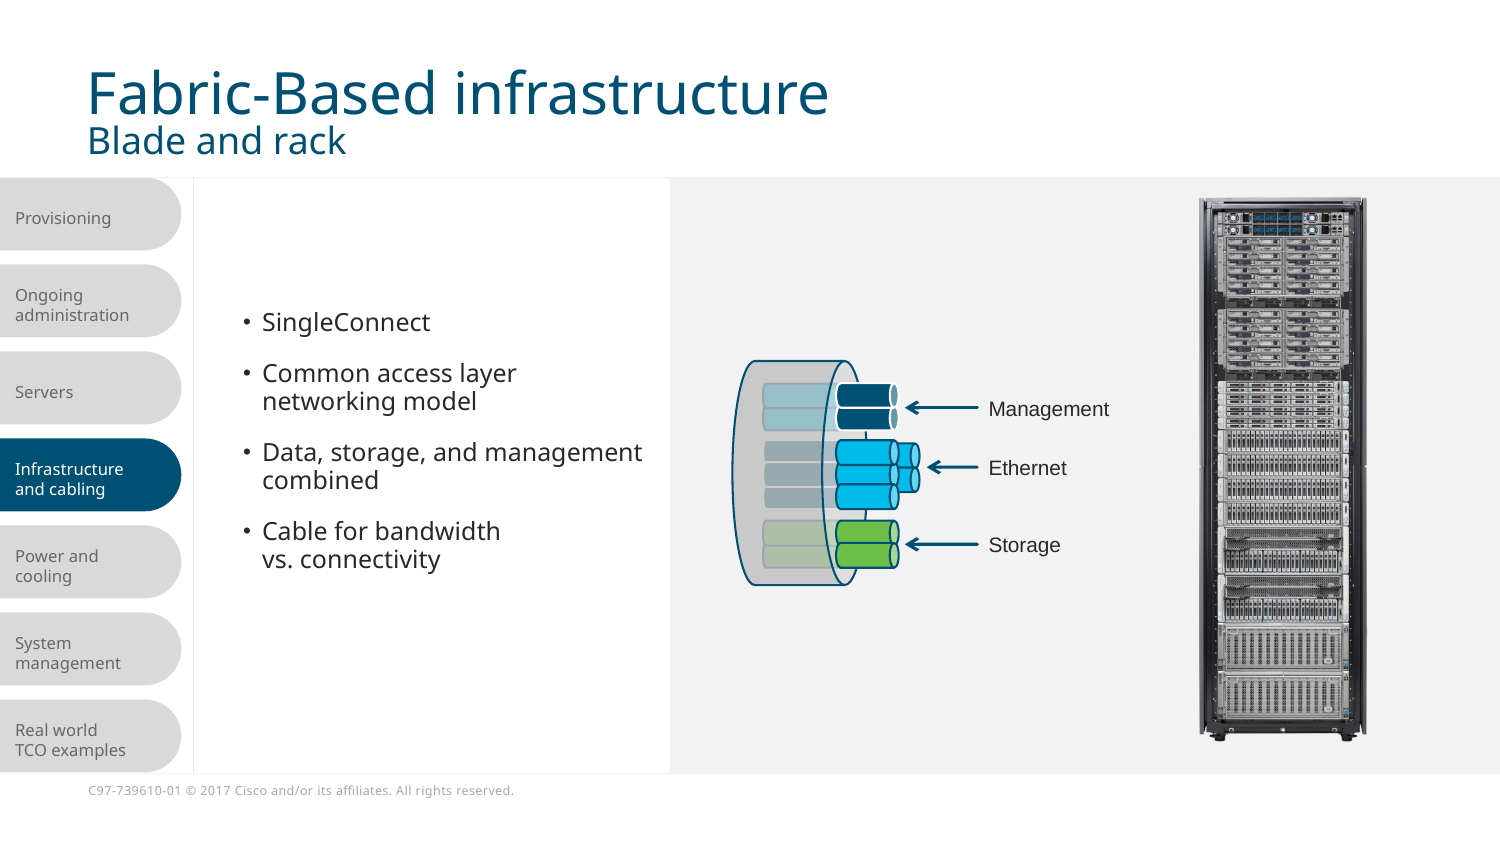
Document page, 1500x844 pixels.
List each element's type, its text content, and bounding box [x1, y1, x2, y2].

text_box [836, 407, 899, 431]
text_box Management [977, 389, 1194, 426]
text_box Ethernet [977, 449, 1194, 486]
text_box Storage [977, 526, 1194, 563]
picture [1199, 197, 1368, 743]
text_box [897, 467, 920, 493]
text_box SingleConnect Common access layer networking model Data, storage, and management combined Cable for bandwidth vs. connectivity [228, 301, 714, 605]
text_box [836, 484, 899, 510]
text_box [668, 175, 1500, 776]
text_box [836, 383, 899, 408]
text_box [732, 361, 858, 586]
text_box [836, 440, 899, 466]
text_box [836, 520, 899, 544]
text_box [836, 542, 899, 568]
text_box [897, 443, 920, 468]
text_box [836, 464, 892, 485]
title Fabric-Based infrastructure Blade and rack [71, 55, 1441, 176]
